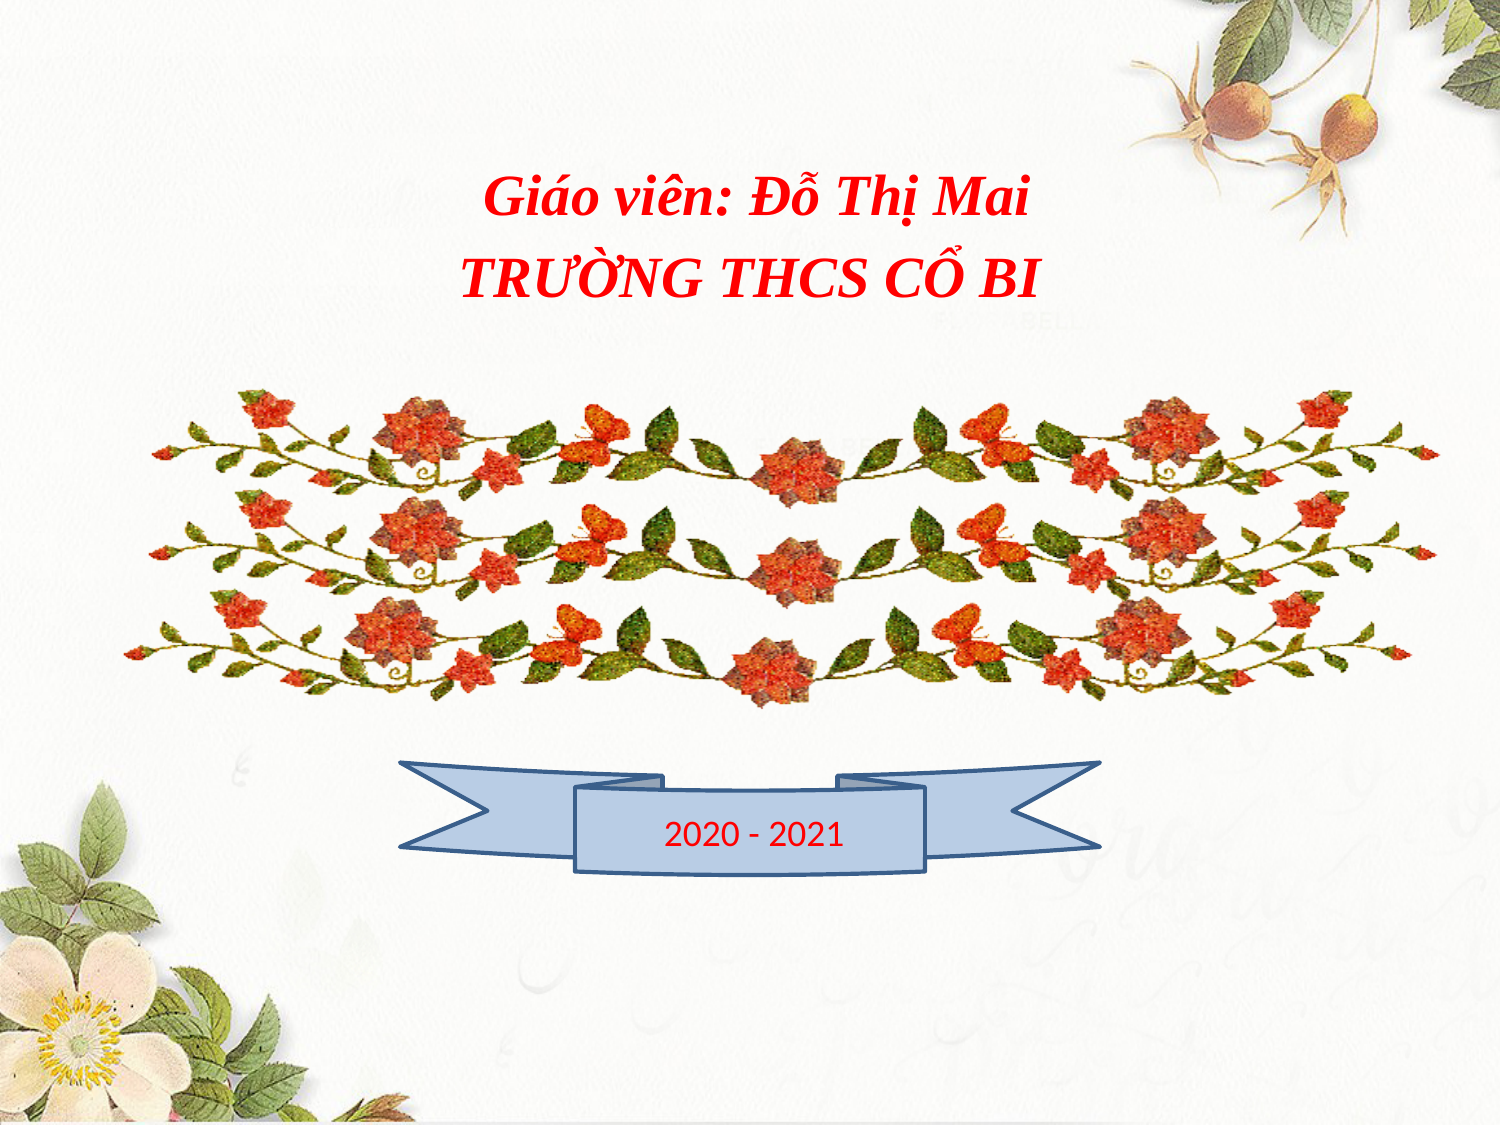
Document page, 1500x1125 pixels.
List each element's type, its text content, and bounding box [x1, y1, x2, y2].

subtitle Giáo viên: Đỗ Thị Mai TRƯỜNG THCS CỔ BI [162, 149, 1338, 326]
picture [0, 0, 1500, 1125]
text_box 2020 - 2021 [397, 760, 1103, 878]
